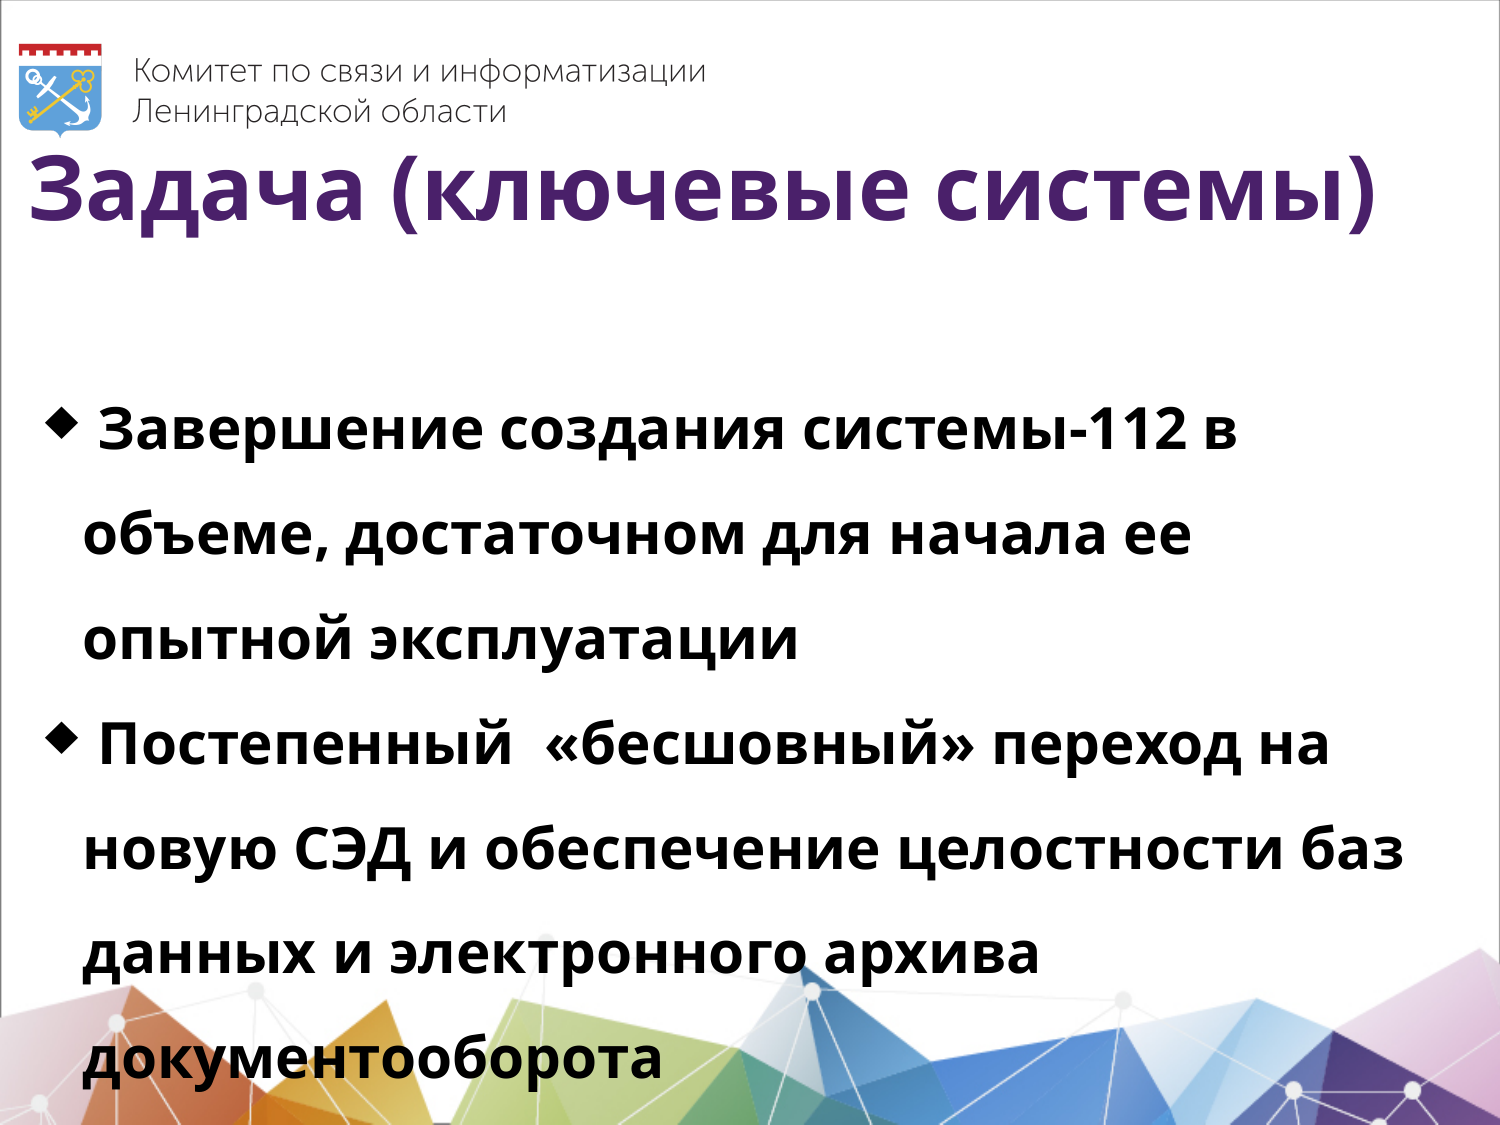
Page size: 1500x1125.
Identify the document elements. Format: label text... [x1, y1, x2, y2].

text_box Завершение создания системы-112 в объеме, достаточном для начала ее опытной эксплуатации Постепенный «бесшовный» переход на новую СЭД и обеспечение целостности баз данных и электронного архива документооборота [29, 348, 1472, 495]
title Задача (ключевые системы) [12, 143, 1500, 263]
picture [0, 0, 1500, 1125]
